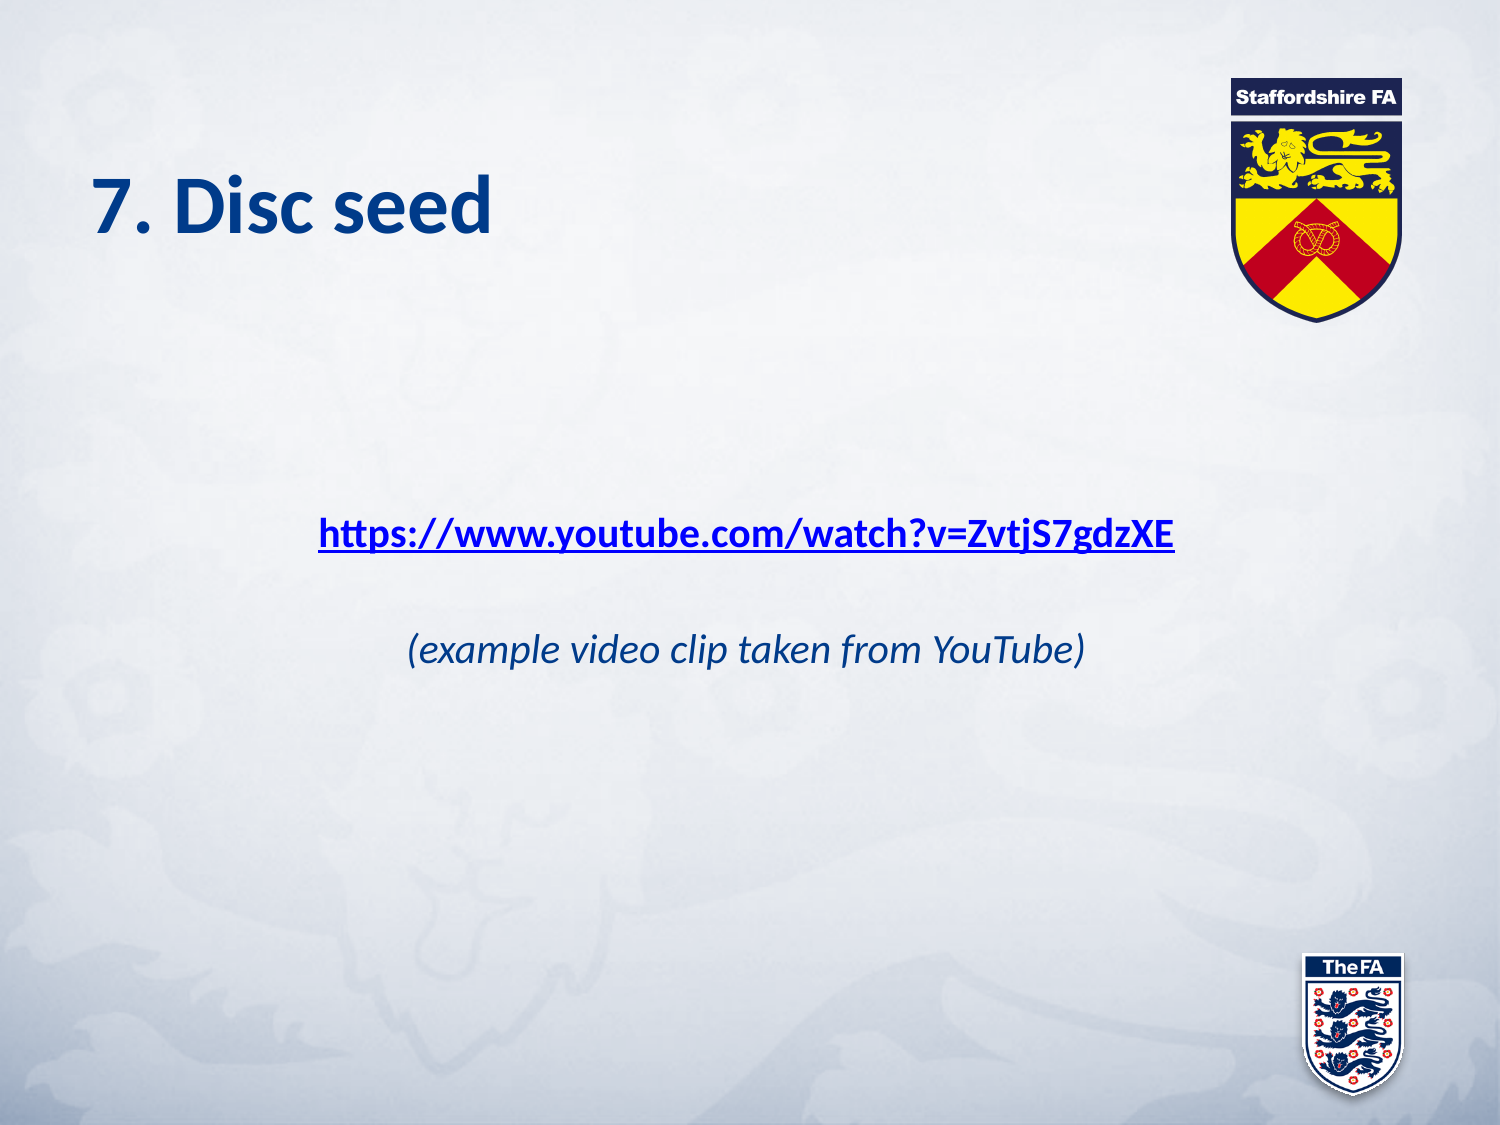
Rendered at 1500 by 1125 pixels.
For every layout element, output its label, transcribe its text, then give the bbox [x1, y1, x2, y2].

title 7. Disc seed [74, 77, 1230, 324]
picture [1231, 77, 1402, 324]
list https://www.youtube.com/watch?v=ZvtjS7gdzXE (example video clip taken from YouTube) [91, 322, 1402, 1107]
picture [1402, 949, 1407, 1100]
